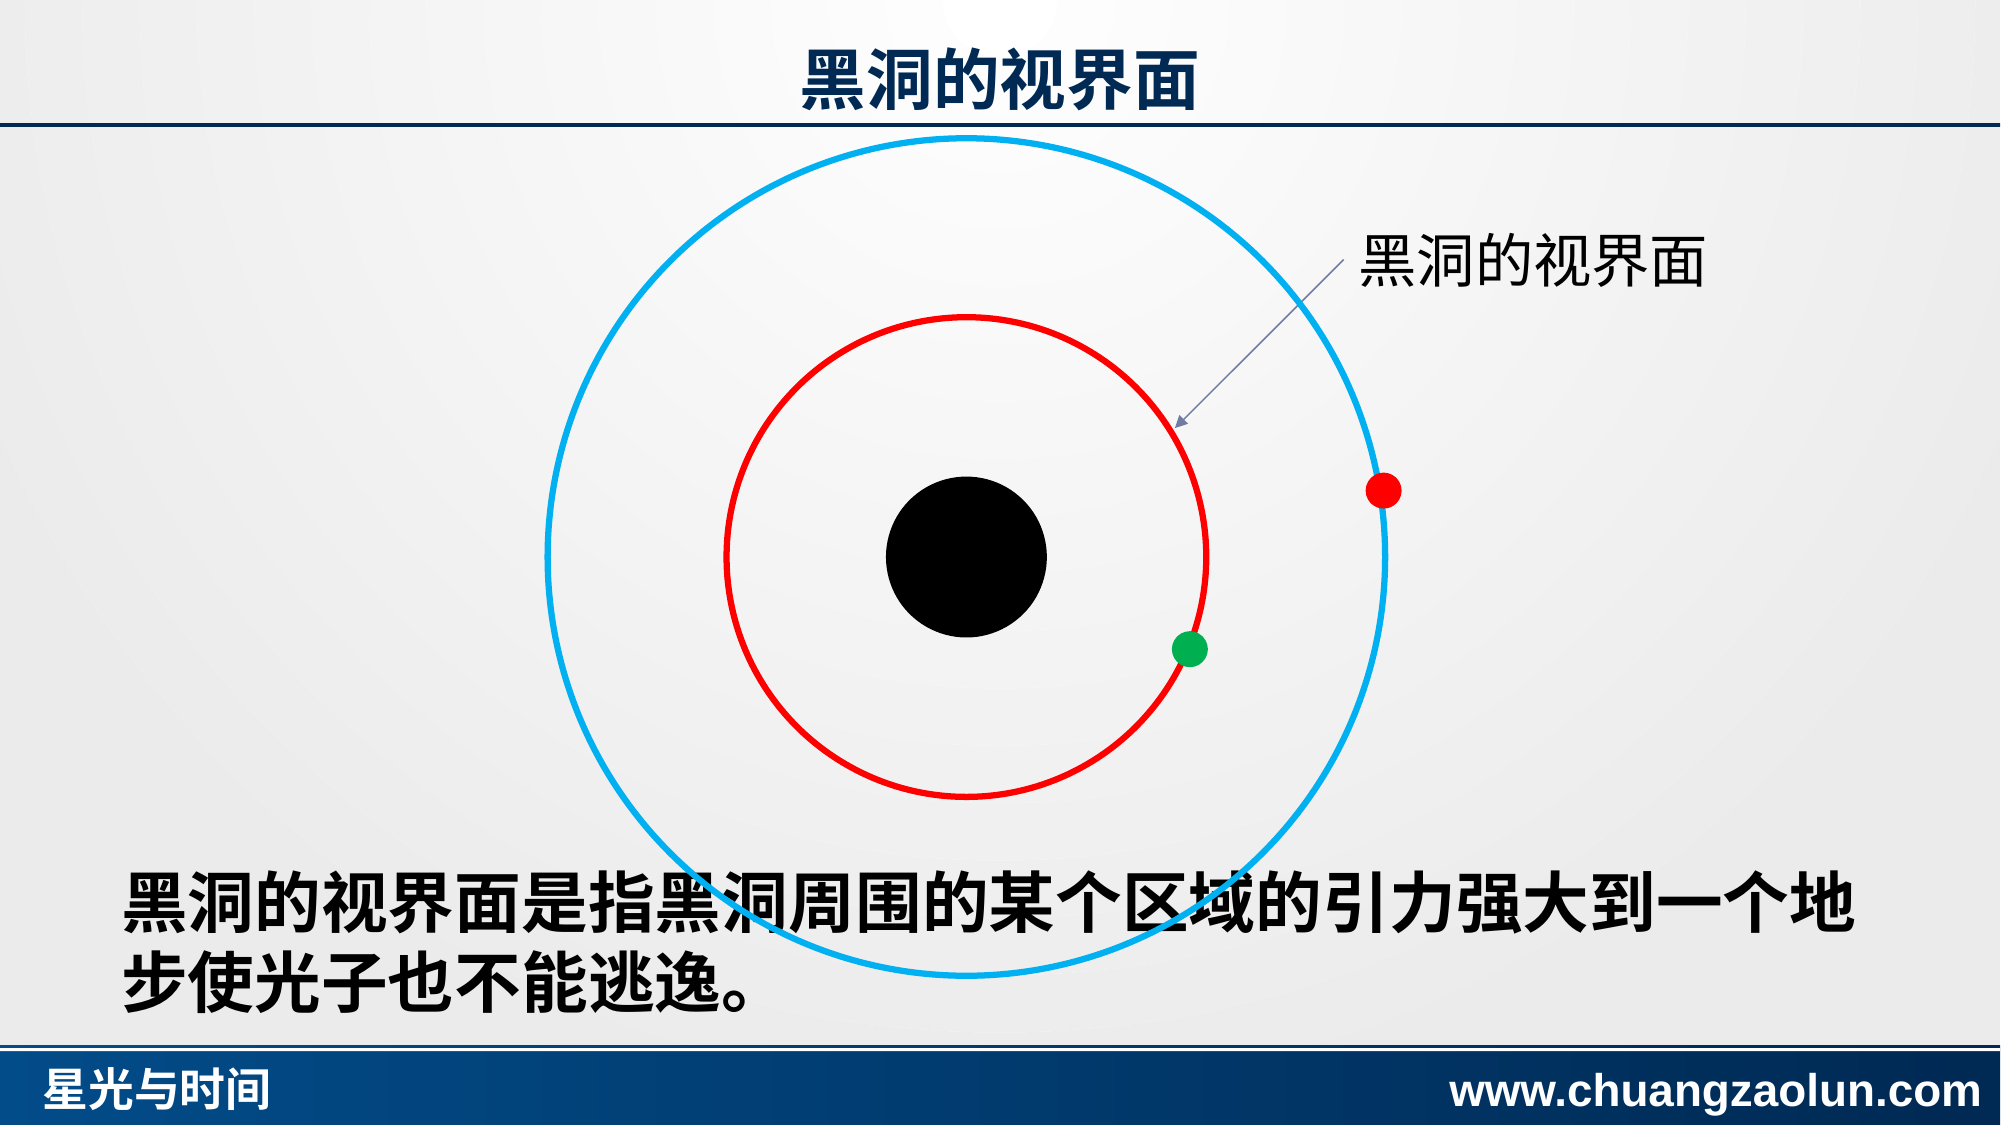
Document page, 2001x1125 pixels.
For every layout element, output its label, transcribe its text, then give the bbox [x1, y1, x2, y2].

title 黑洞的视界面 [0, 30, 2000, 127]
text_box 黑洞的视界面 [1343, 217, 1799, 302]
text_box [1174, 259, 1344, 429]
text_box [1368, 475, 1399, 506]
text_box [547, 138, 1386, 976]
text_box 黑洞的视界面是指黑洞周围的某个区域的引力强大到一个地步使光子也不能逃逸。 [106, 853, 1907, 1029]
